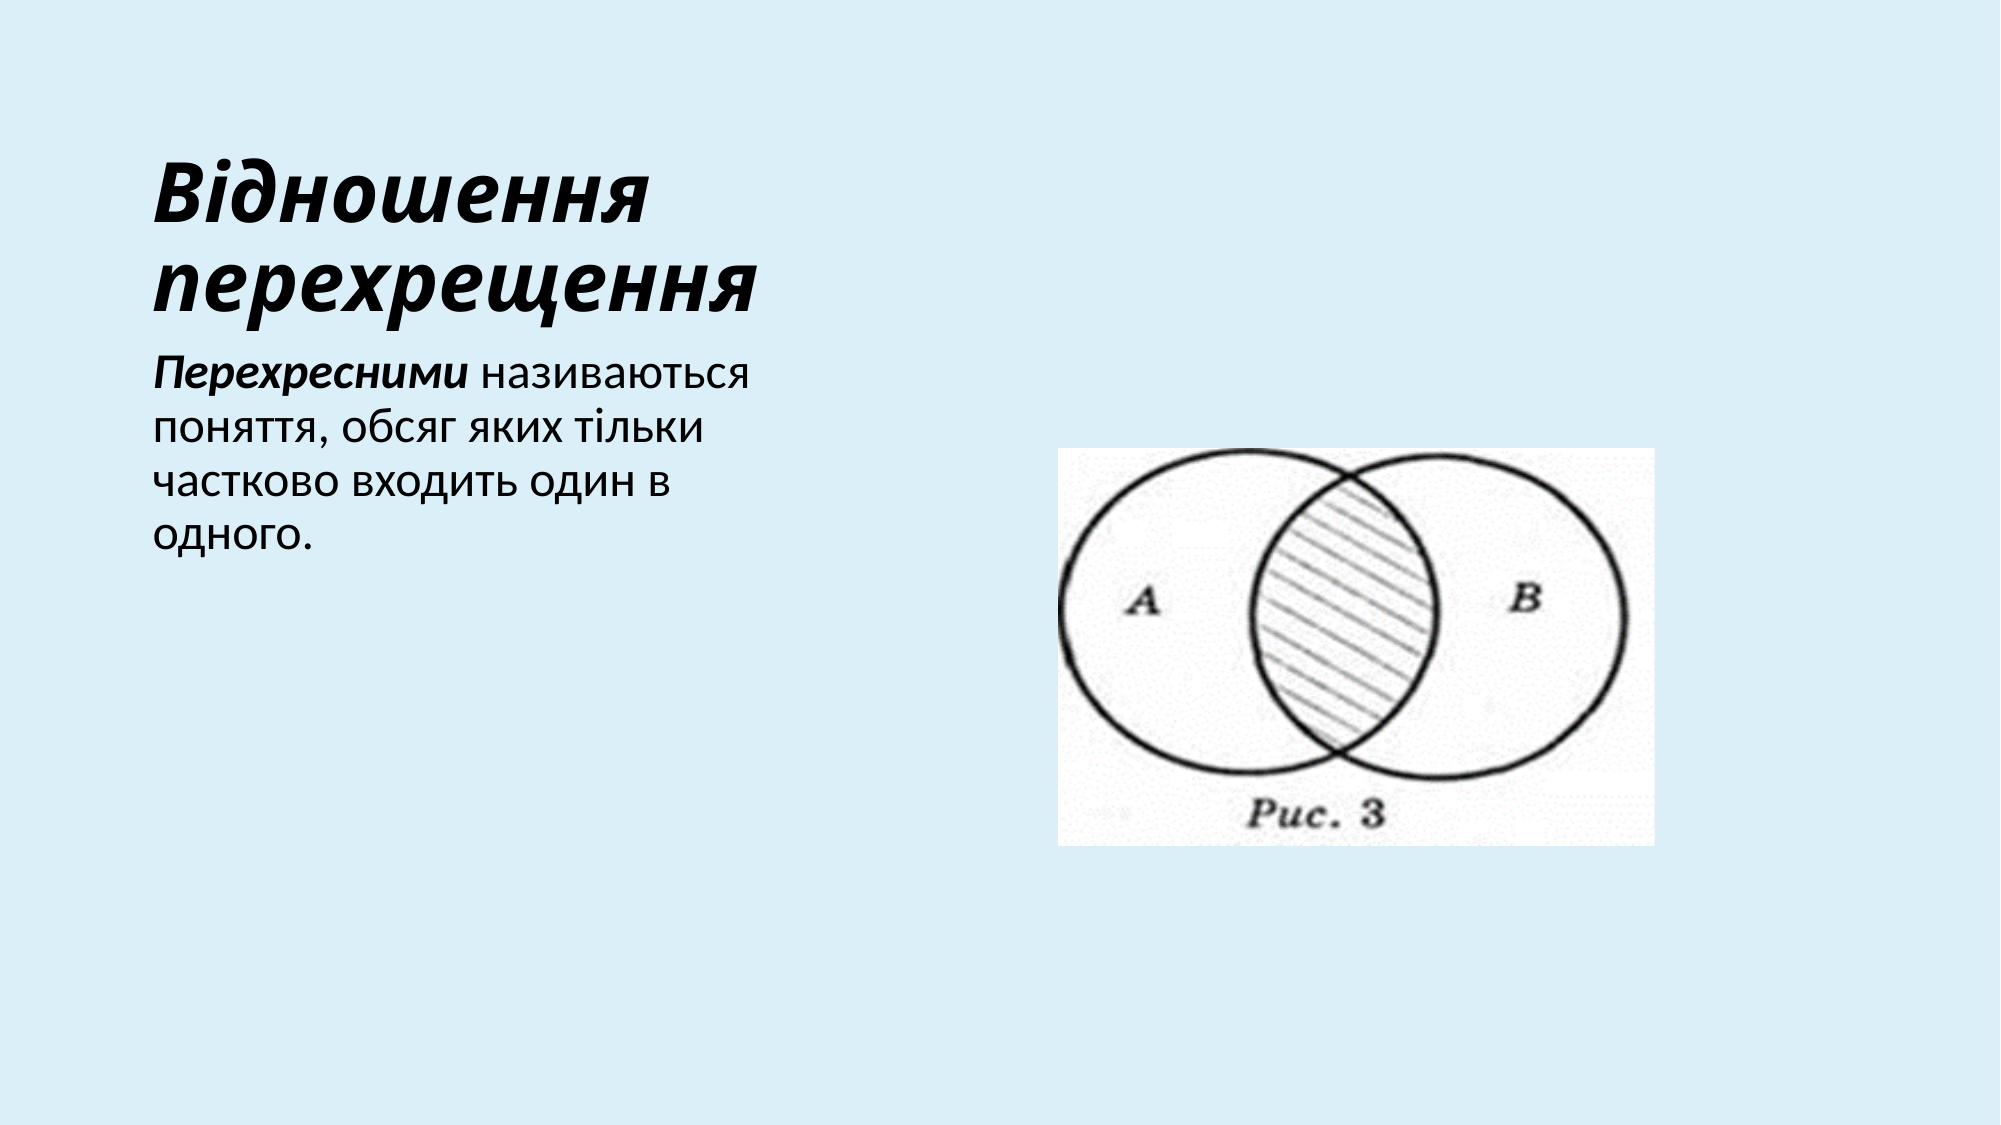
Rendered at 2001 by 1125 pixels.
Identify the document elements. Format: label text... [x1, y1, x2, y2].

title Відношення перехрещення [137, 75, 783, 337]
picture [1058, 448, 1655, 852]
list [850, 161, 1863, 962]
list Перехресними називаються поняття, обсяг яких тільки частково входить один в одного. [137, 337, 783, 963]
